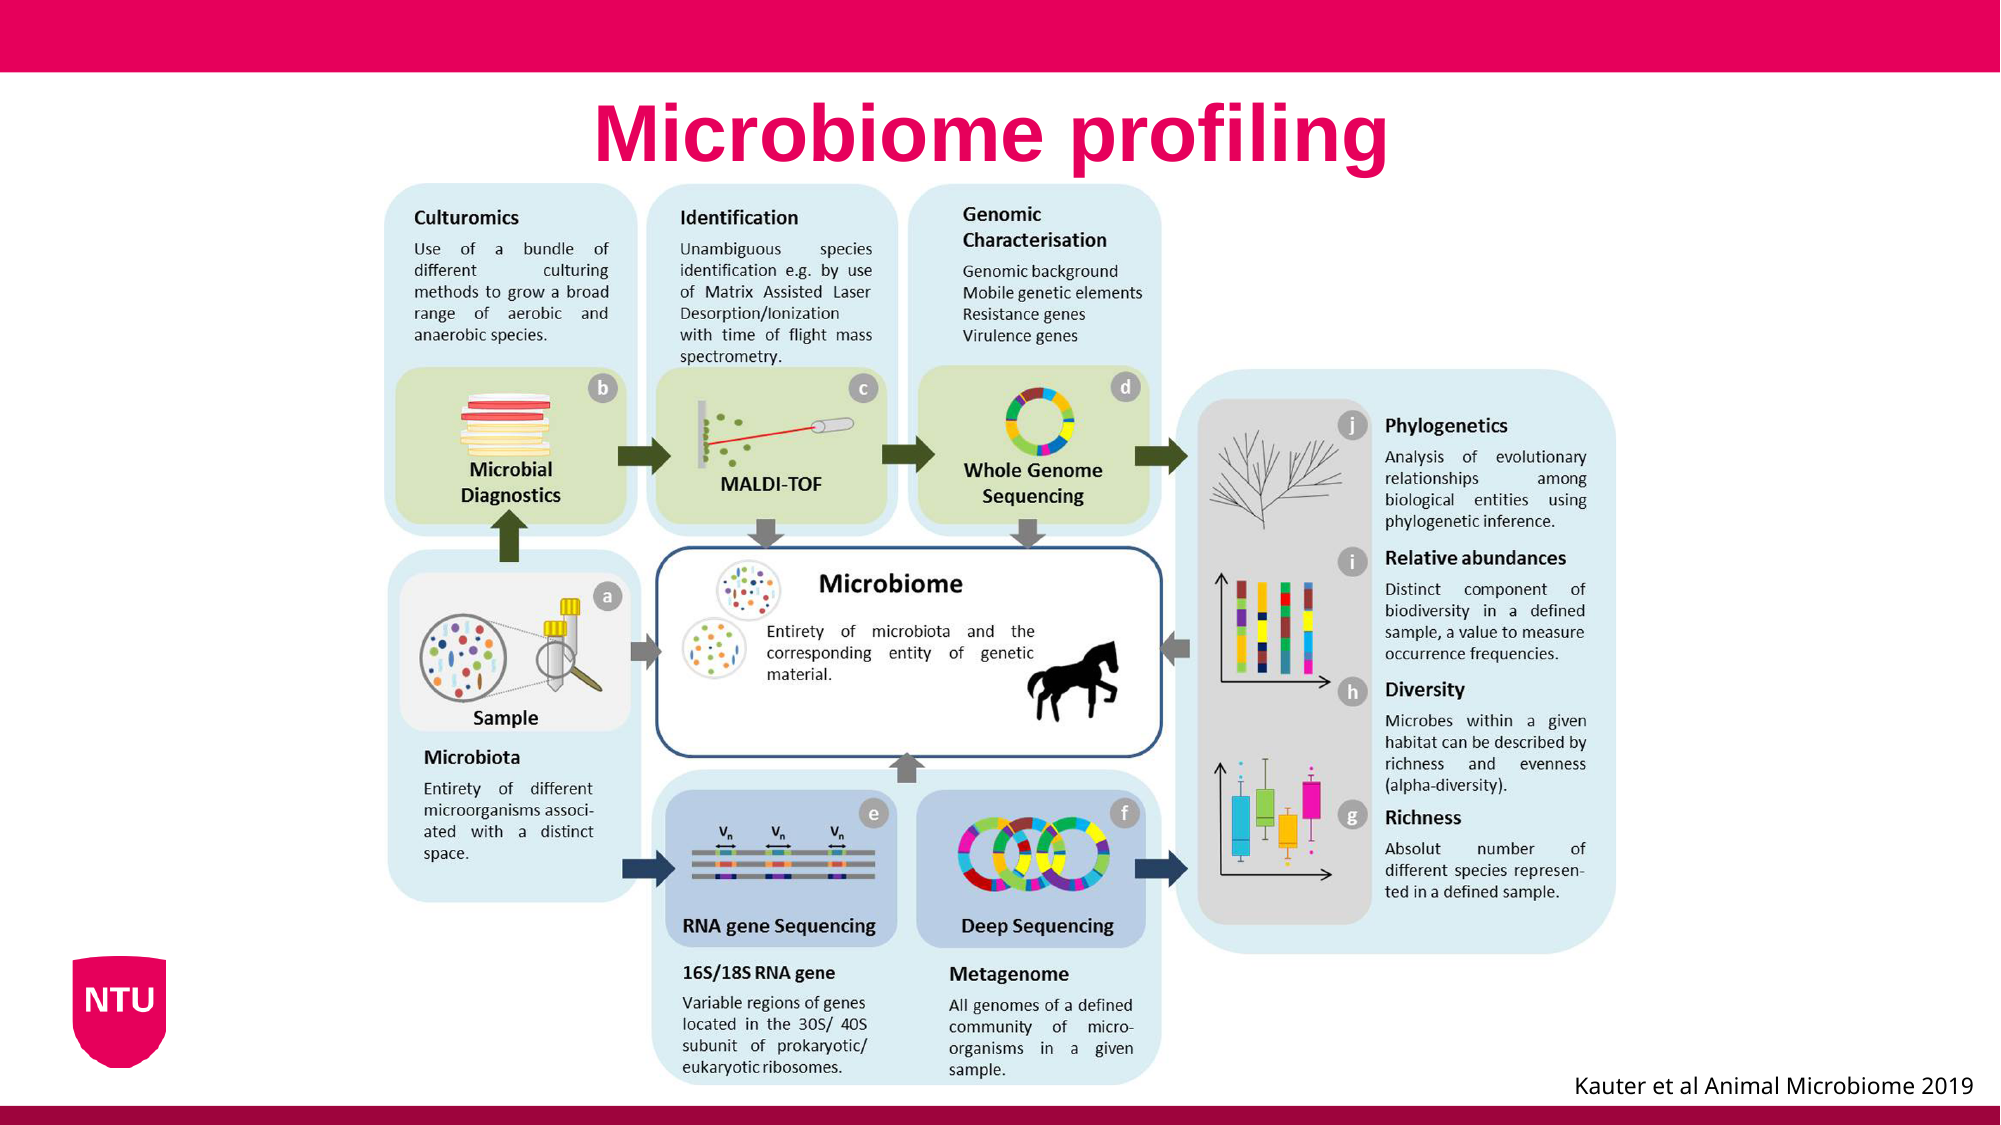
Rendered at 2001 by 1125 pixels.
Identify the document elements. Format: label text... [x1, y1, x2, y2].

text_box Kauter et al Animal Microbiome 2019 [1559, 1063, 1990, 1107]
picture [383, 181, 1617, 1086]
text_box Microbiome profiling [72, 72, 1928, 185]
